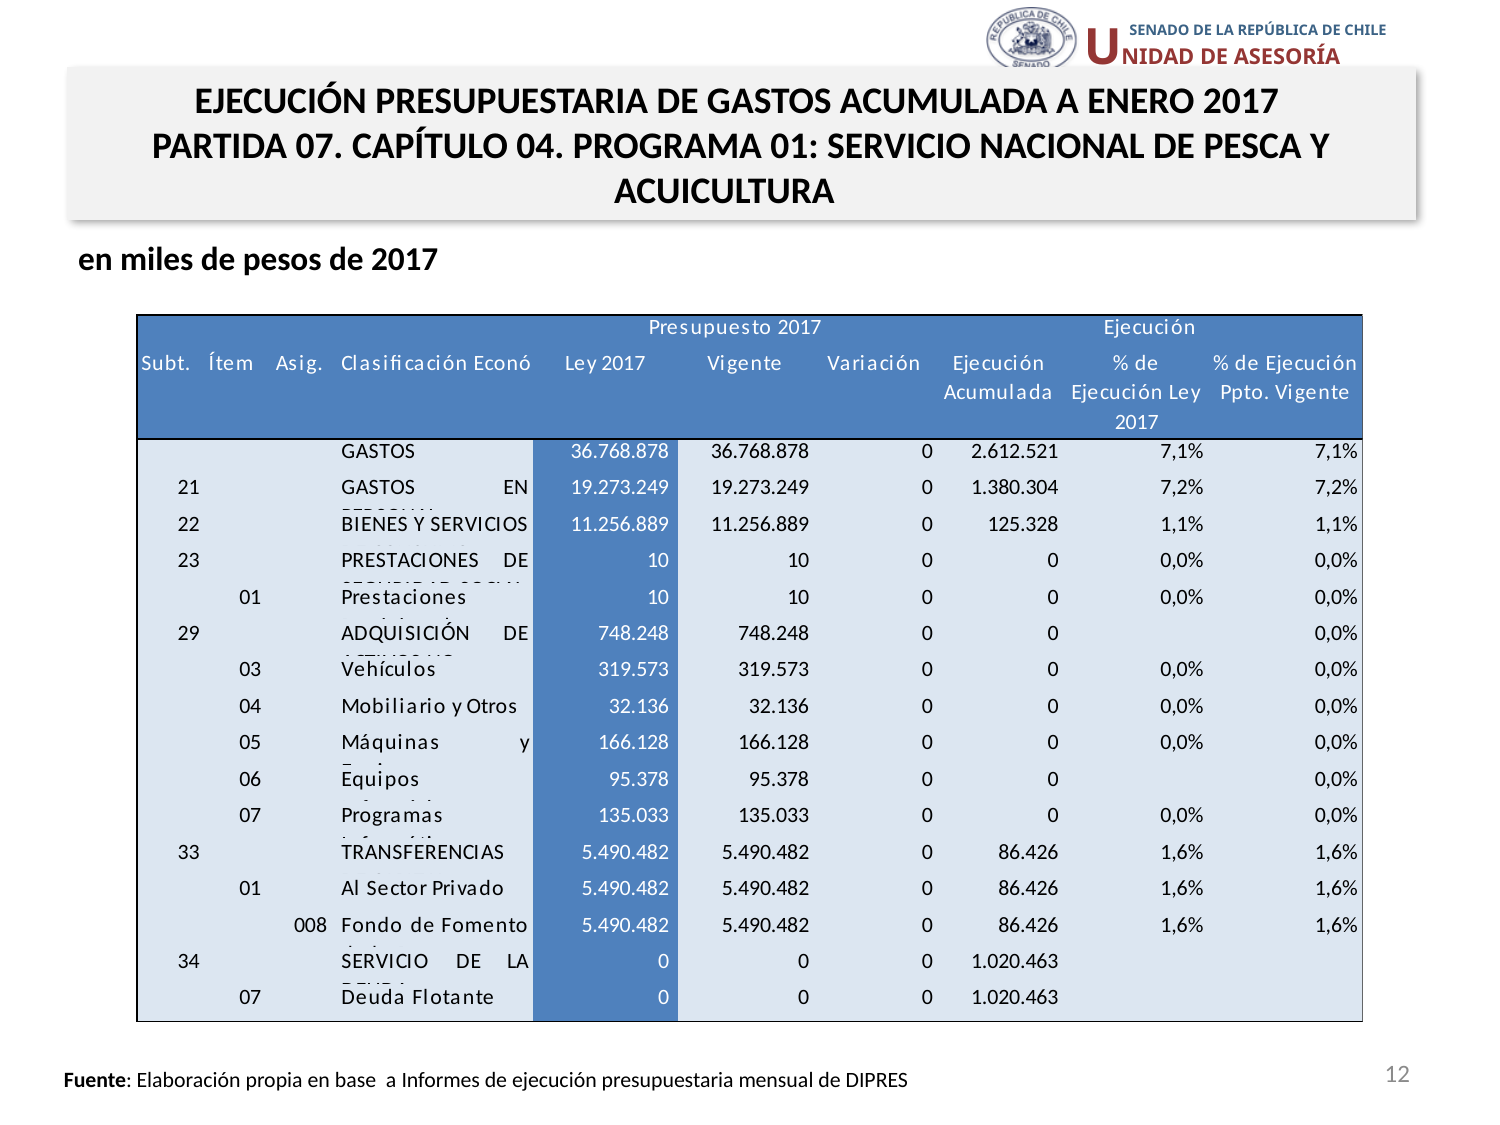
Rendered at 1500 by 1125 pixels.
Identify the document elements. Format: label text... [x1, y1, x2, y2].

footer Fuente: Elaboración propia en base a Informes de ejecución presupuestaria mensual de DIPRES [48, 1058, 1428, 1119]
picture [986, 7, 1079, 67]
slide_number 12 [1074, 1042, 1425, 1103]
text_box EJECUCIÓN PRESUPUESTARIA DE GASTOS ACUMULADA A ENERO 2017 PARTIDA 07. CAPÍTULO 04. PROGRAMA 01: SERVICIO NACIONAL DE PESCA Y ACUICULTURA [67, 67, 1415, 219]
text_box en miles de pesos de 2017 [63, 229, 1414, 291]
picture [135, 314, 1365, 1024]
